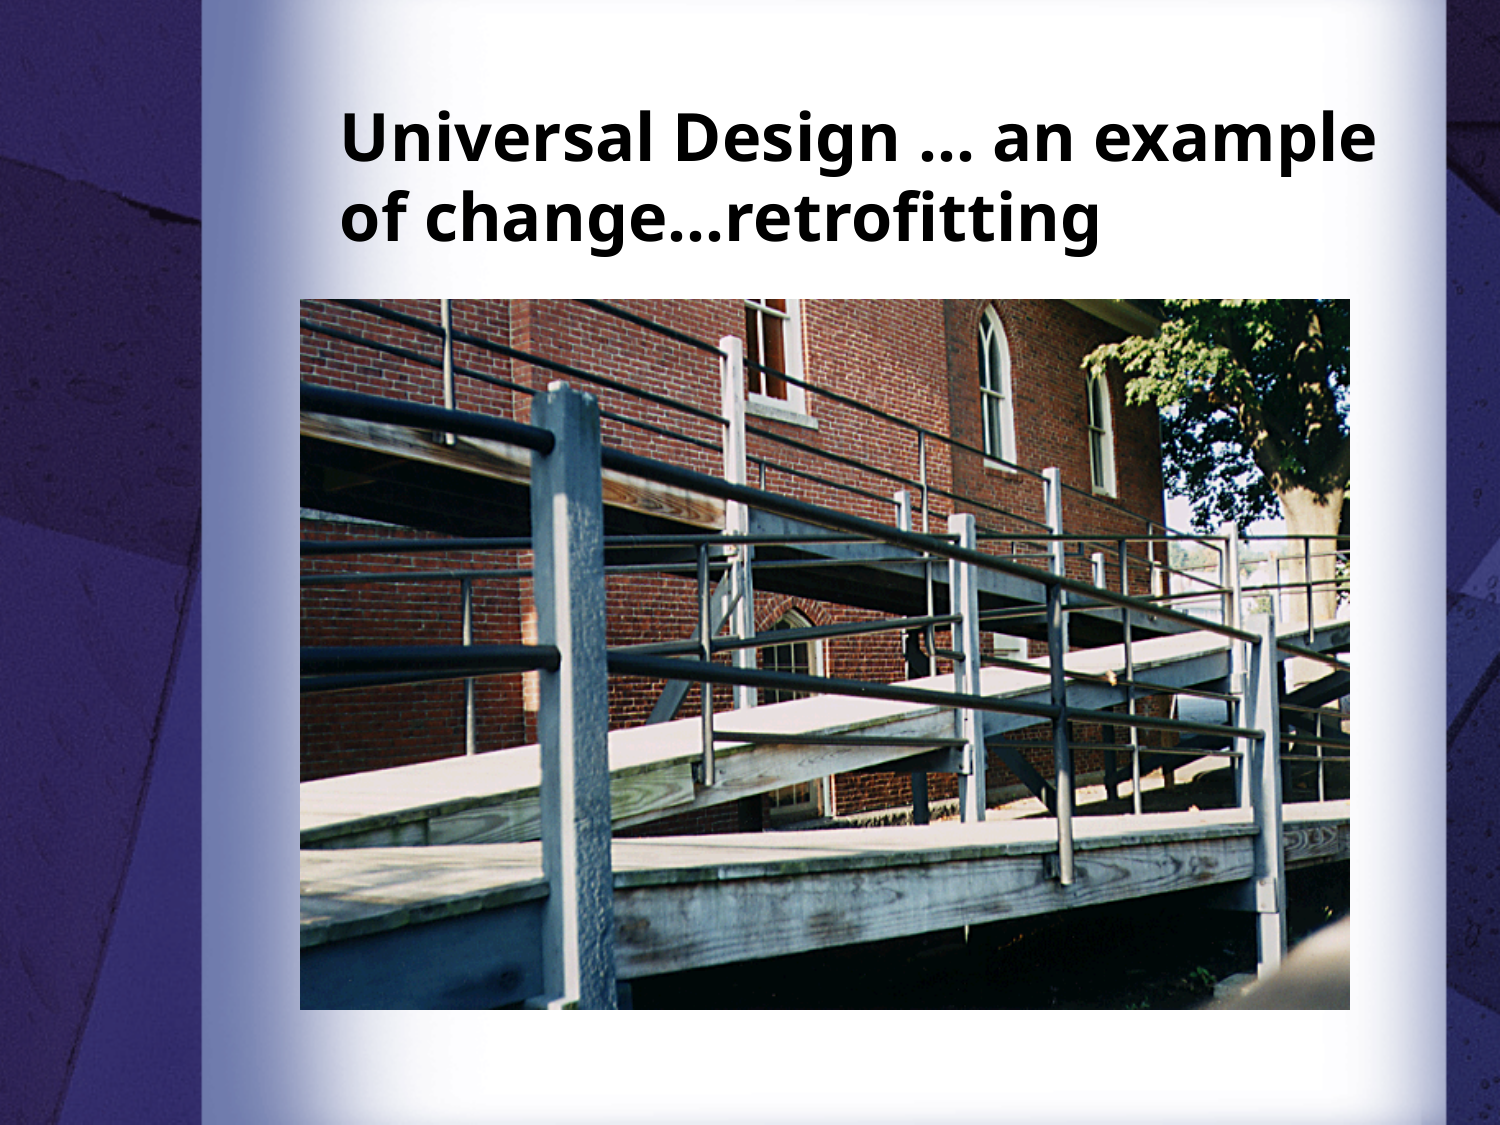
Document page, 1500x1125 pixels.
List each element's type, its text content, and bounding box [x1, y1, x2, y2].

picture [0, 0, 1500, 1125]
title Universal Design … an example of change…retrofitting [324, 37, 1413, 263]
